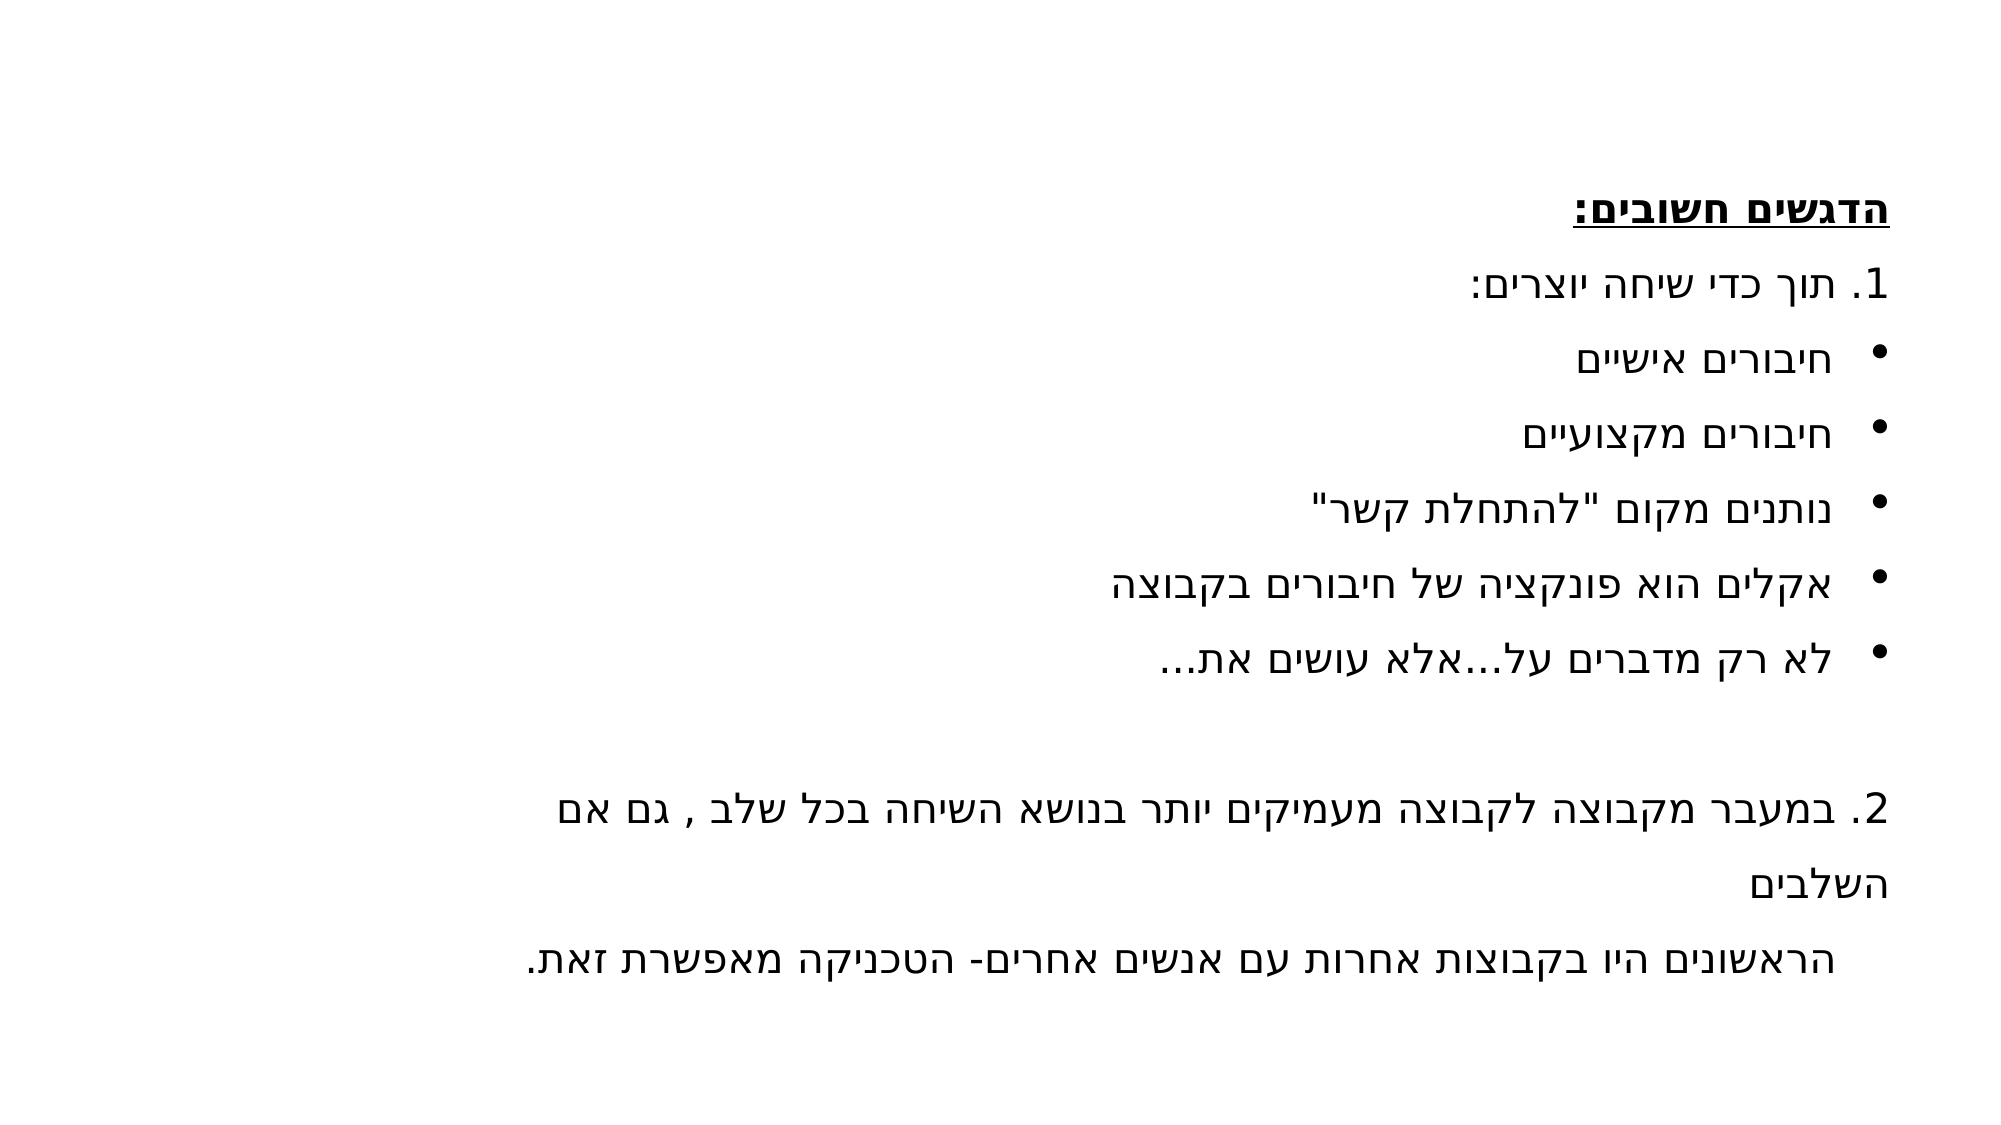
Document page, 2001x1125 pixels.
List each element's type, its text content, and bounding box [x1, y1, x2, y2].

text_box הדגשים חשובים: 1. תוך כדי שיחה יוצרים: חיבורים אישיים חיבורים מקצועיים נותנים מקום "להתחלת קשר" אקלים הוא פונקציה של חיבורים בקבוצה לא רק מדברים על...אלא עושים את... 2. במעבר מקבוצה לקבוצה מעמיקים יותר בנושא השיחה בכל שלב , גם אם השלבים הראשונים היו בקבוצות אחרות עם אנשים אחרים- הטכניקה מאפשרת זאת. [500, 148, 1905, 989]
